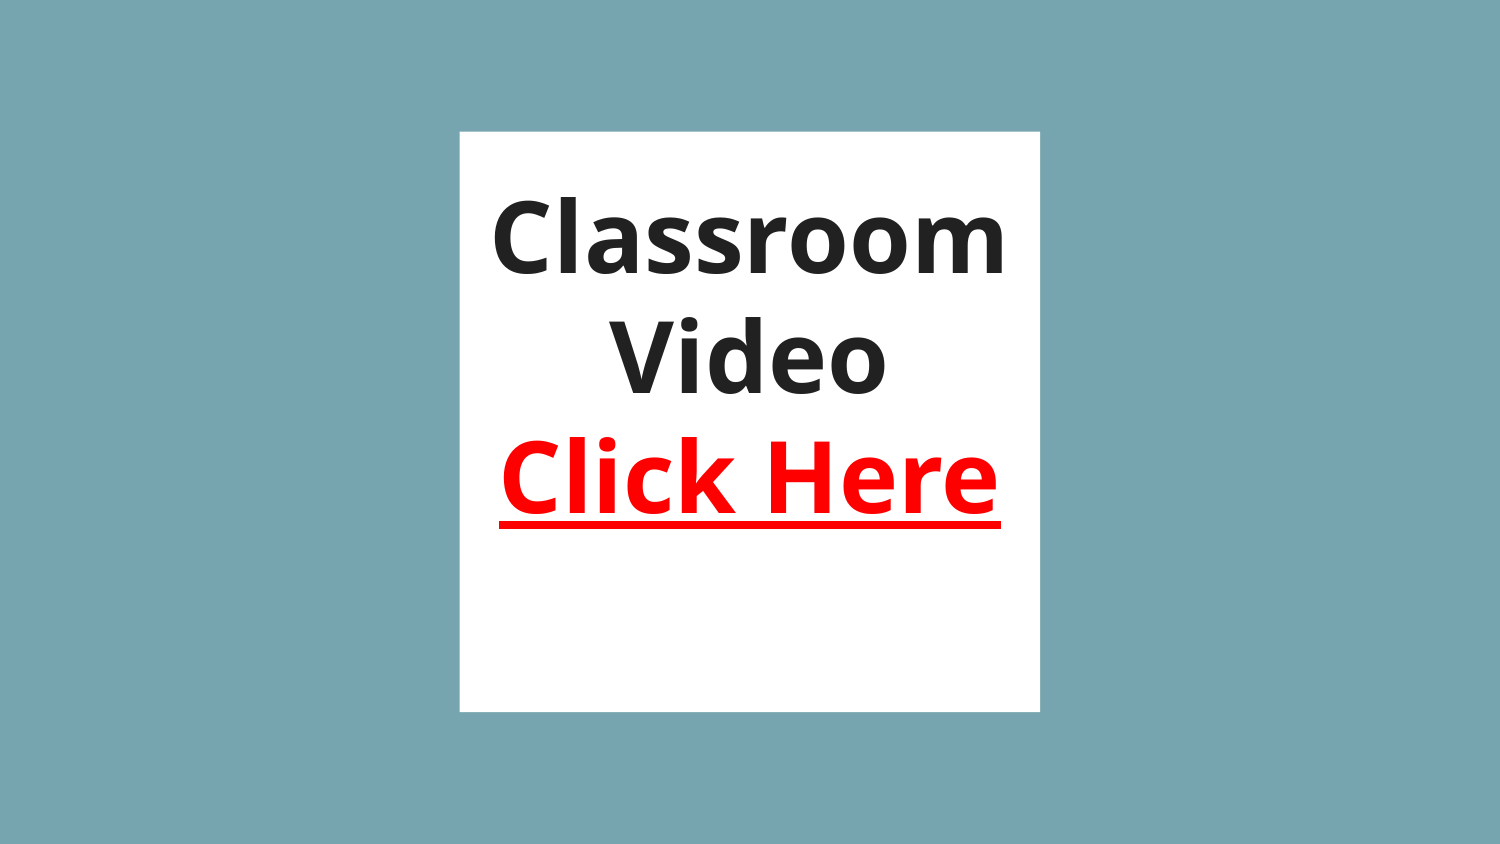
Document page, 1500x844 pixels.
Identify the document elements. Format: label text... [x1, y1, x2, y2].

title Classroom Video Click Here [459, 131, 1041, 713]
